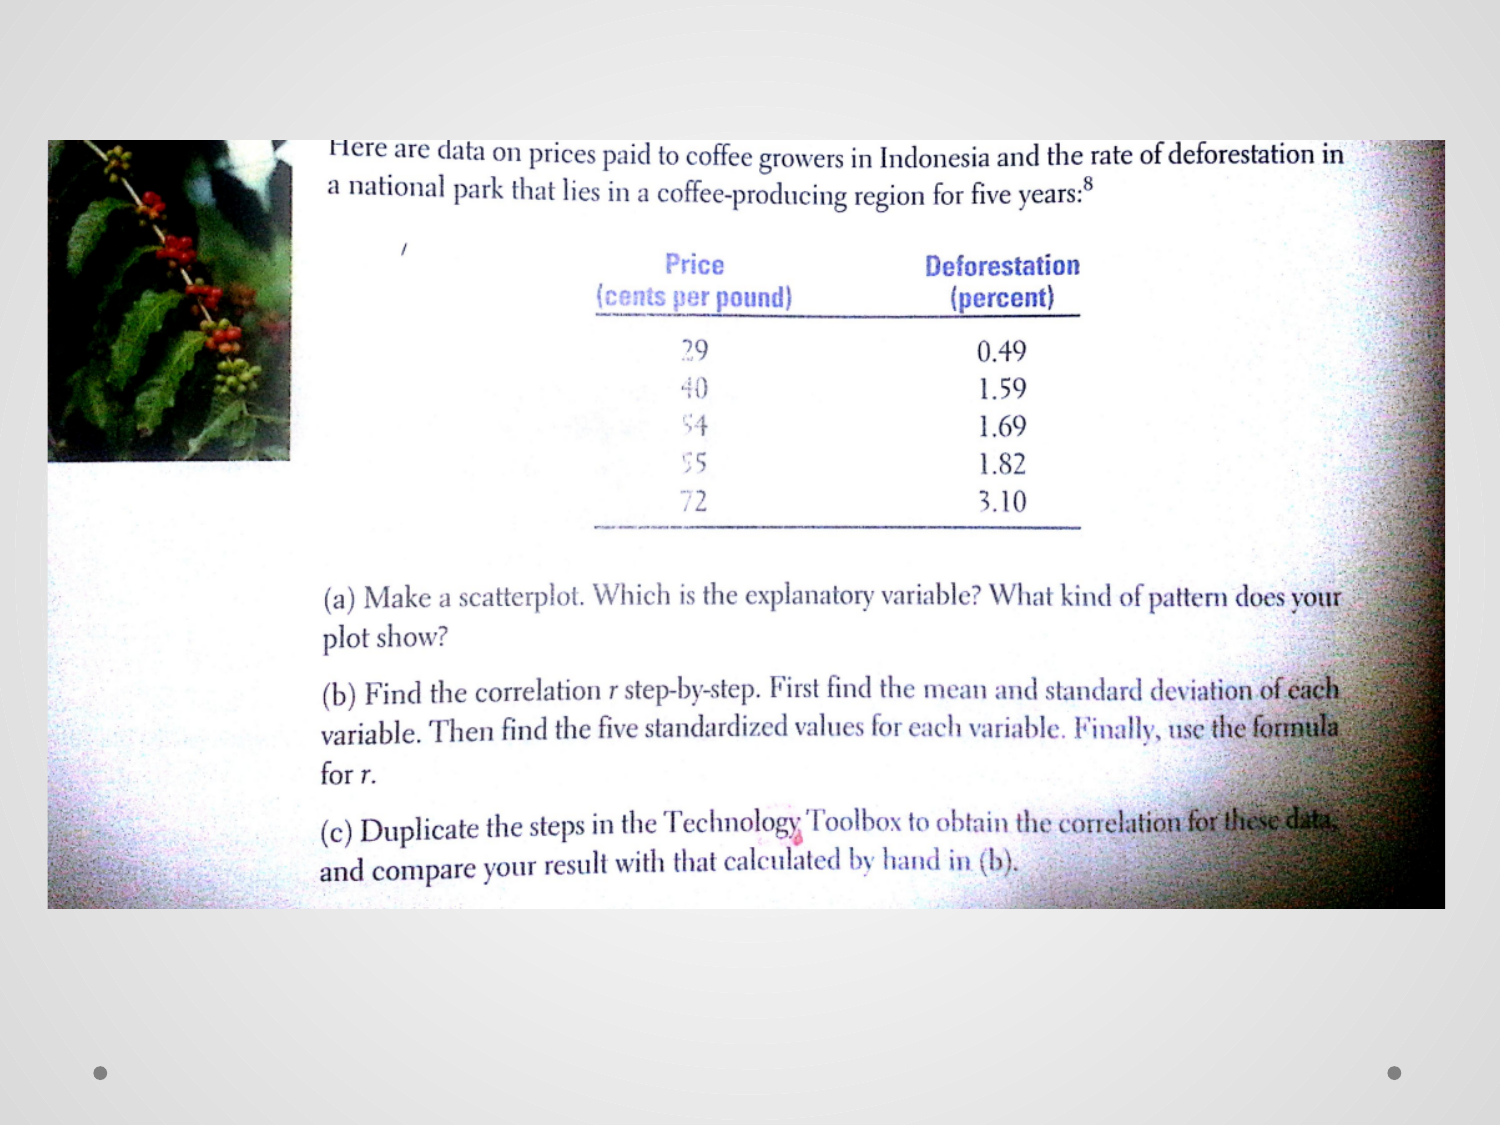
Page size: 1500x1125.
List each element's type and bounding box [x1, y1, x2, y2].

list [47, 140, 1446, 910]
